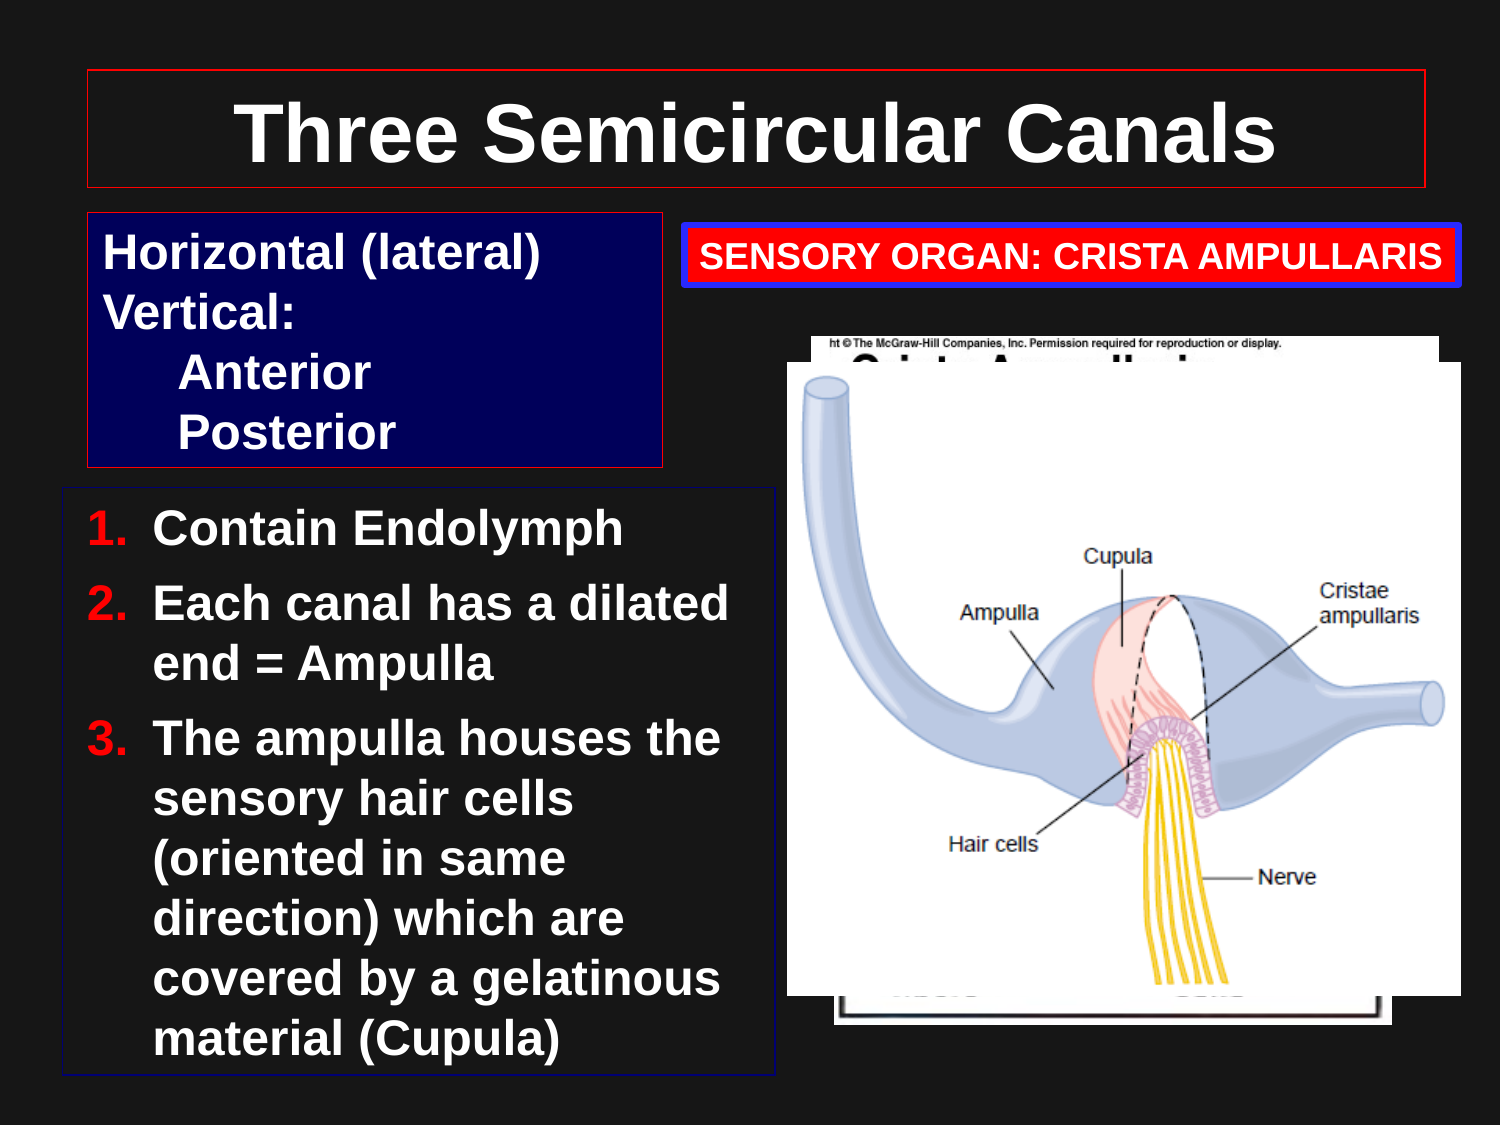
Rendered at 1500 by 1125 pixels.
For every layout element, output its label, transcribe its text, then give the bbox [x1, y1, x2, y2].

title Three Semicircular Canals [87, 69, 1426, 188]
picture [787, 337, 1462, 1026]
list Contain Endolymph Each canal has a dilated end = Ampulla The ampulla houses the sensory hair cells (oriented in same direction) which are covered by a gelatinous material (Cupula) [62, 487, 776, 1076]
text_box Horizontal (lateral) Vertical: Anterior Posterior [87, 212, 663, 468]
text_box SENSORY ORGAN: CRISTA AMPULLARIS [684, 224, 1459, 285]
